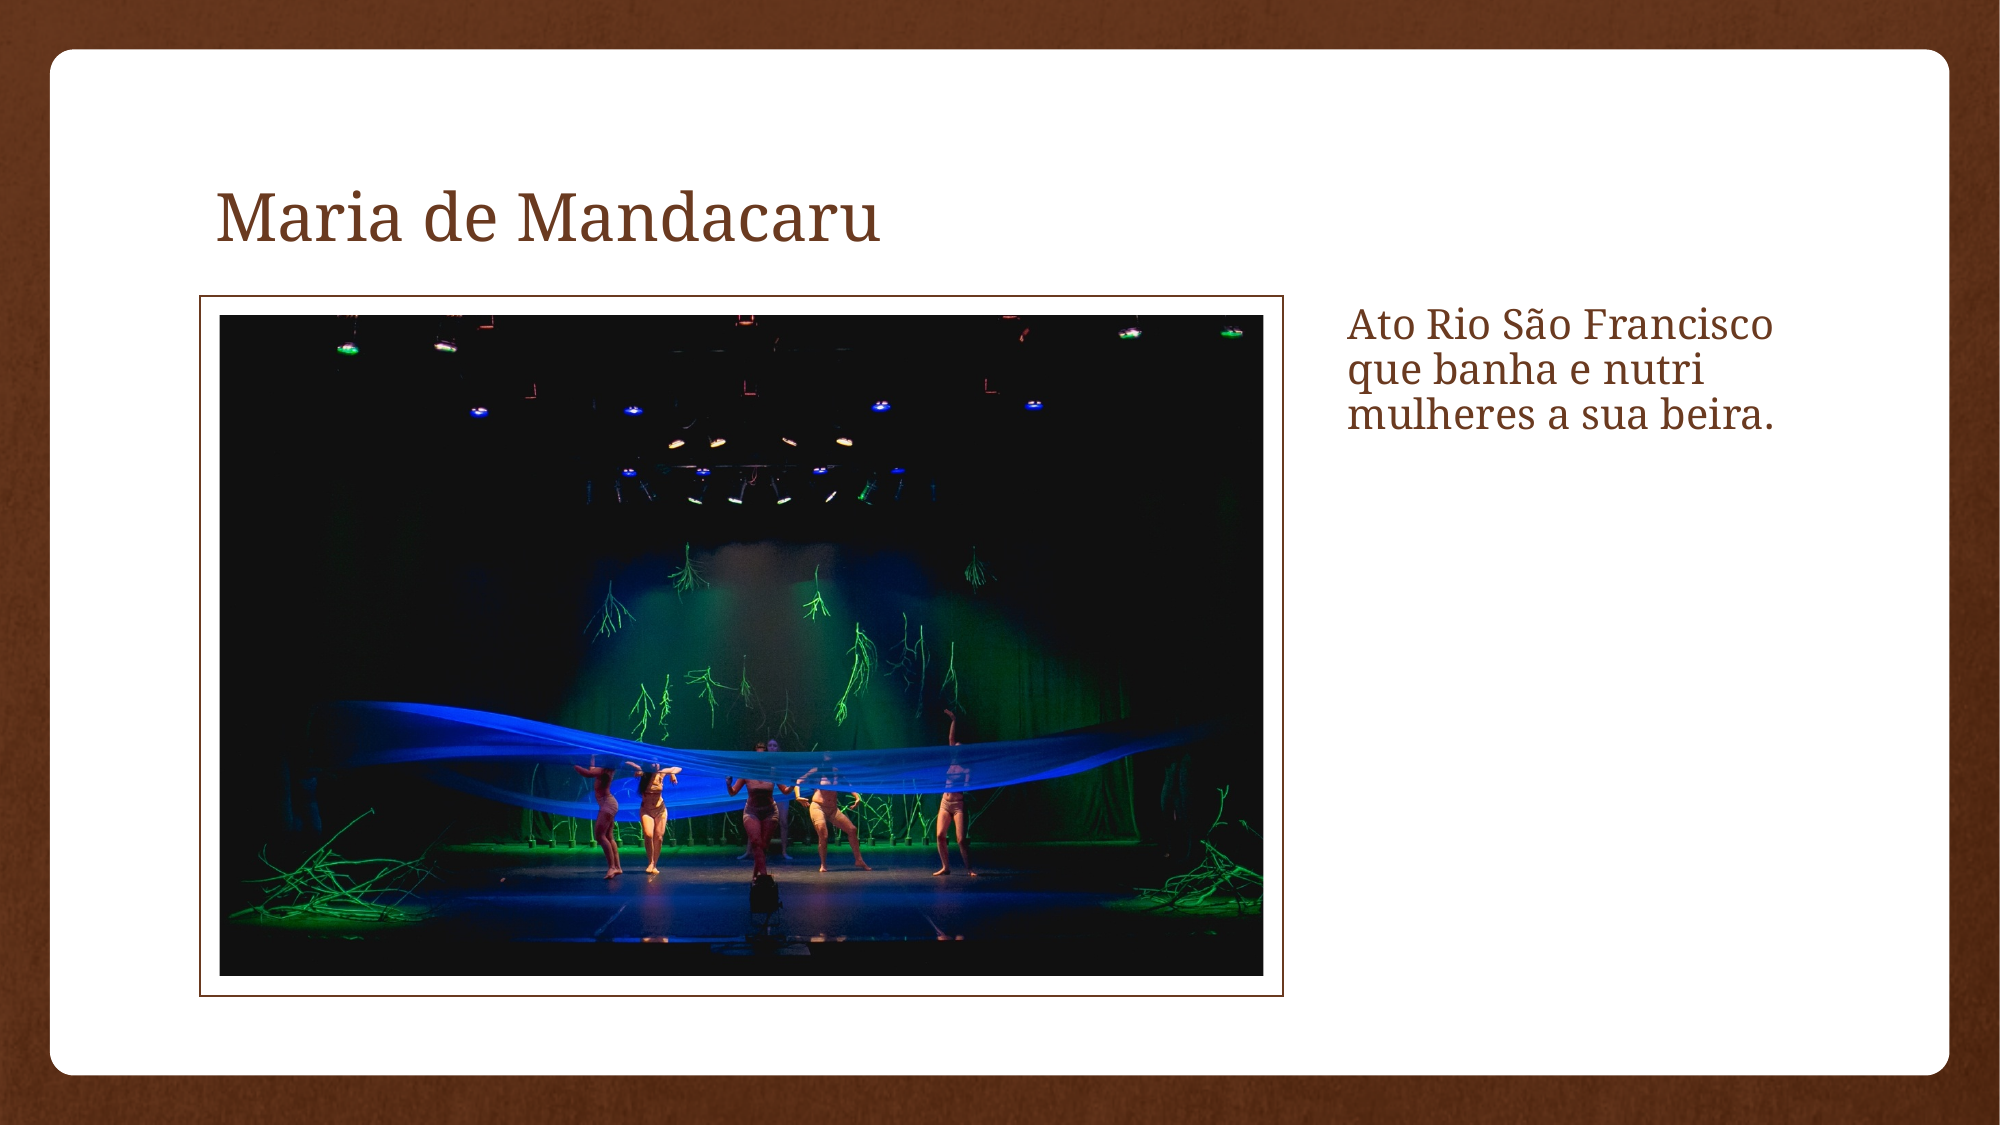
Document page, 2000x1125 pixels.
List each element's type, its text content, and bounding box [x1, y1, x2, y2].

title Maria de Mandacaru [199, 70, 1800, 263]
picture [219, 315, 1264, 976]
list Ato Rio São Francisco que banha e nutri mulheres a sua beira. [1332, 295, 1800, 980]
